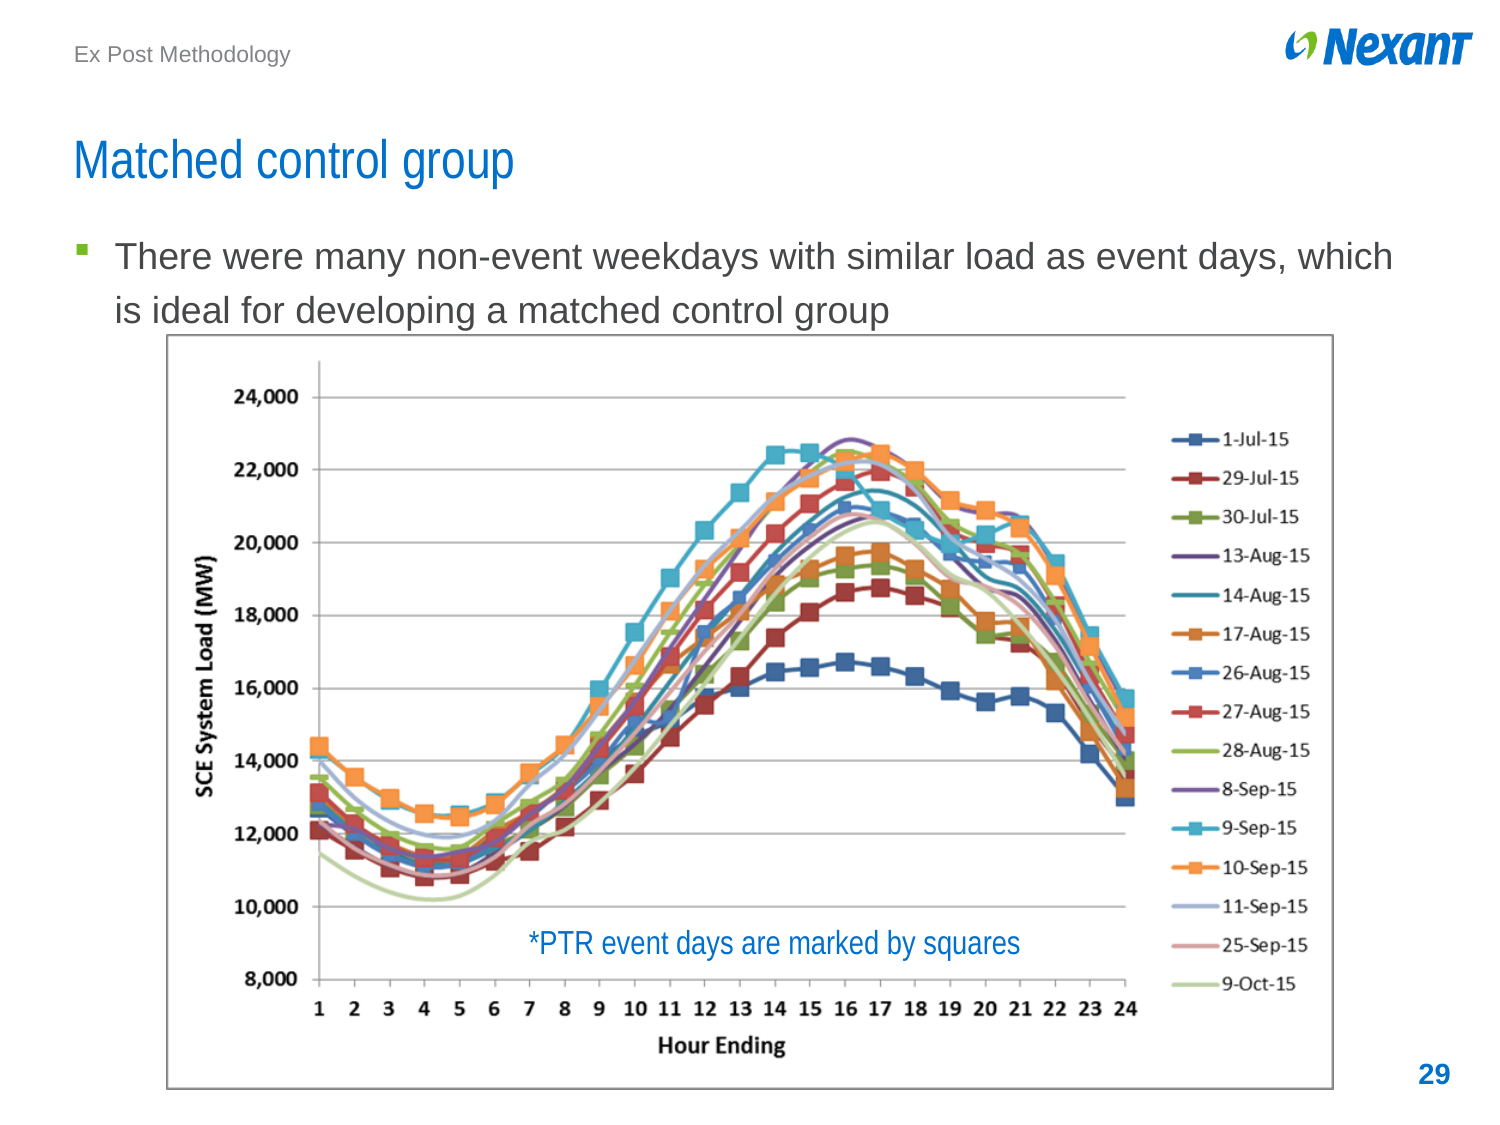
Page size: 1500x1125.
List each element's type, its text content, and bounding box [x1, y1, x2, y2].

list There were many non-event weekdays with similar load as event days, which is ideal for developing a matched control group [73, 215, 1425, 1005]
picture [166, 334, 1334, 1090]
title Matched control group [73, 85, 1425, 197]
picture [1258, 0, 1500, 93]
slide_number 29 [1358, 1042, 1464, 1103]
list Ex Post Methodology [73, 26, 1230, 69]
